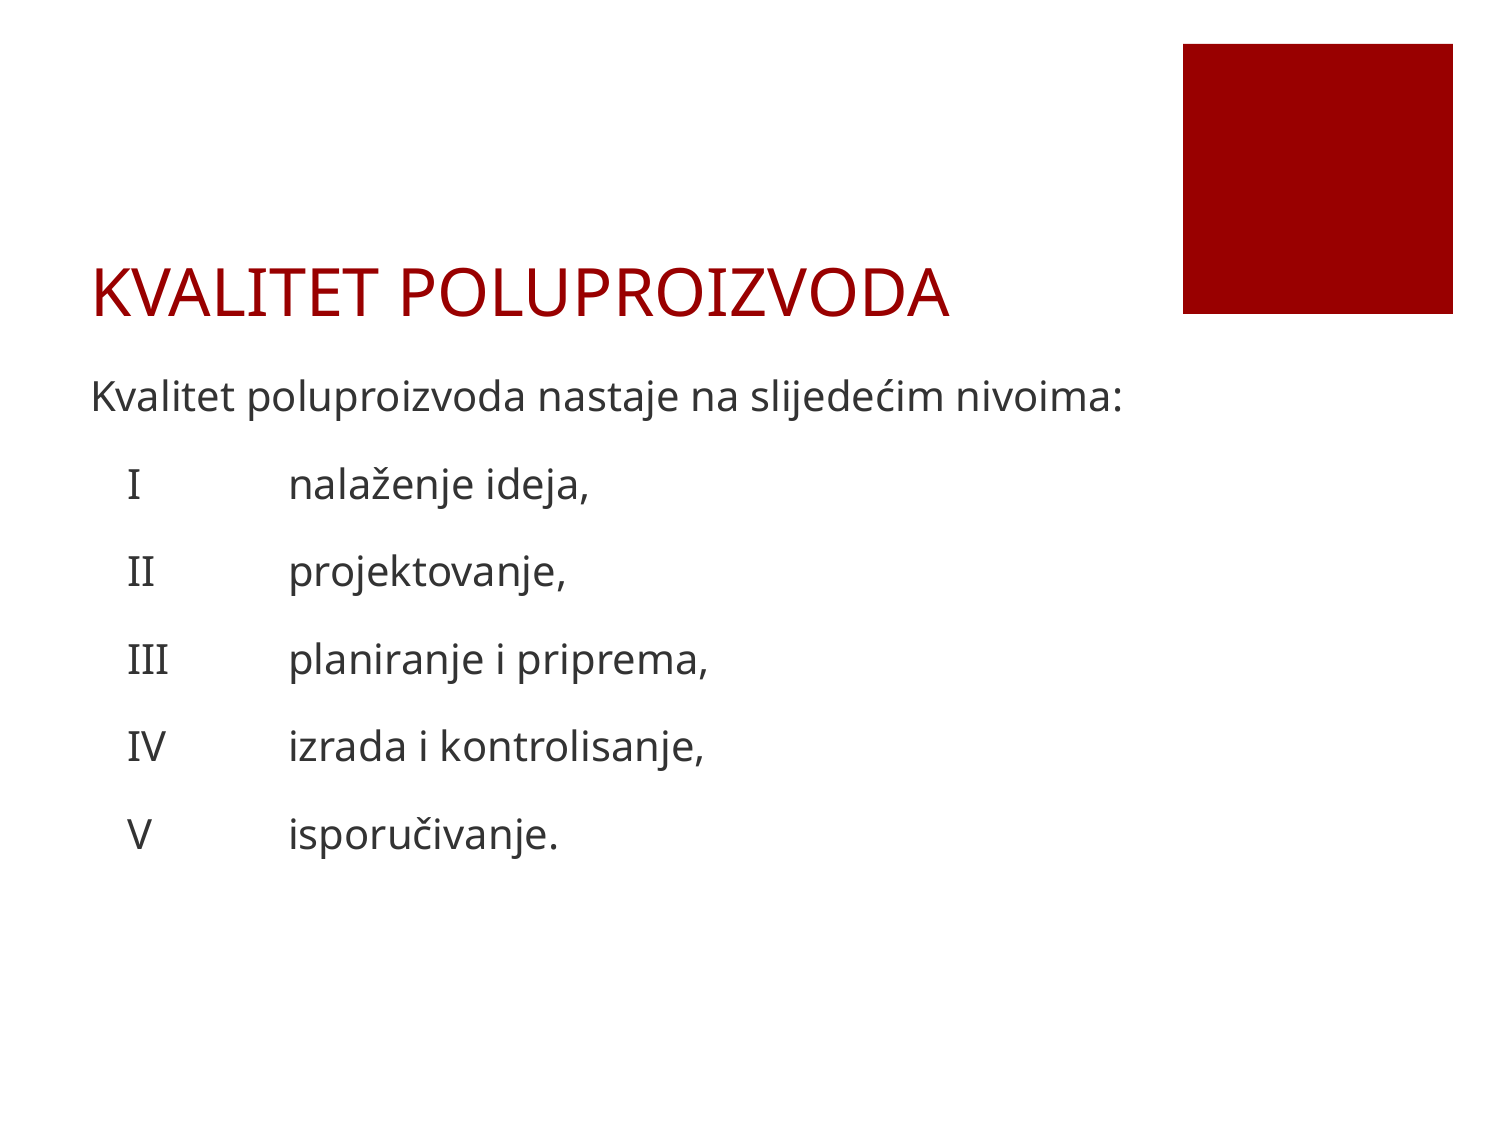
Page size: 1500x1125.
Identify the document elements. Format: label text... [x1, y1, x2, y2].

title KVALITET POLUPROIZVODA [75, 149, 1143, 338]
list Kvalitet poluproizvoda nastaje na slijedećim nivoima: I nalaženje ideja, II projektovanje, III planiranje i priprema, IV izrada i kontrolisanje, V isporučivanje. [75, 362, 1143, 1005]
